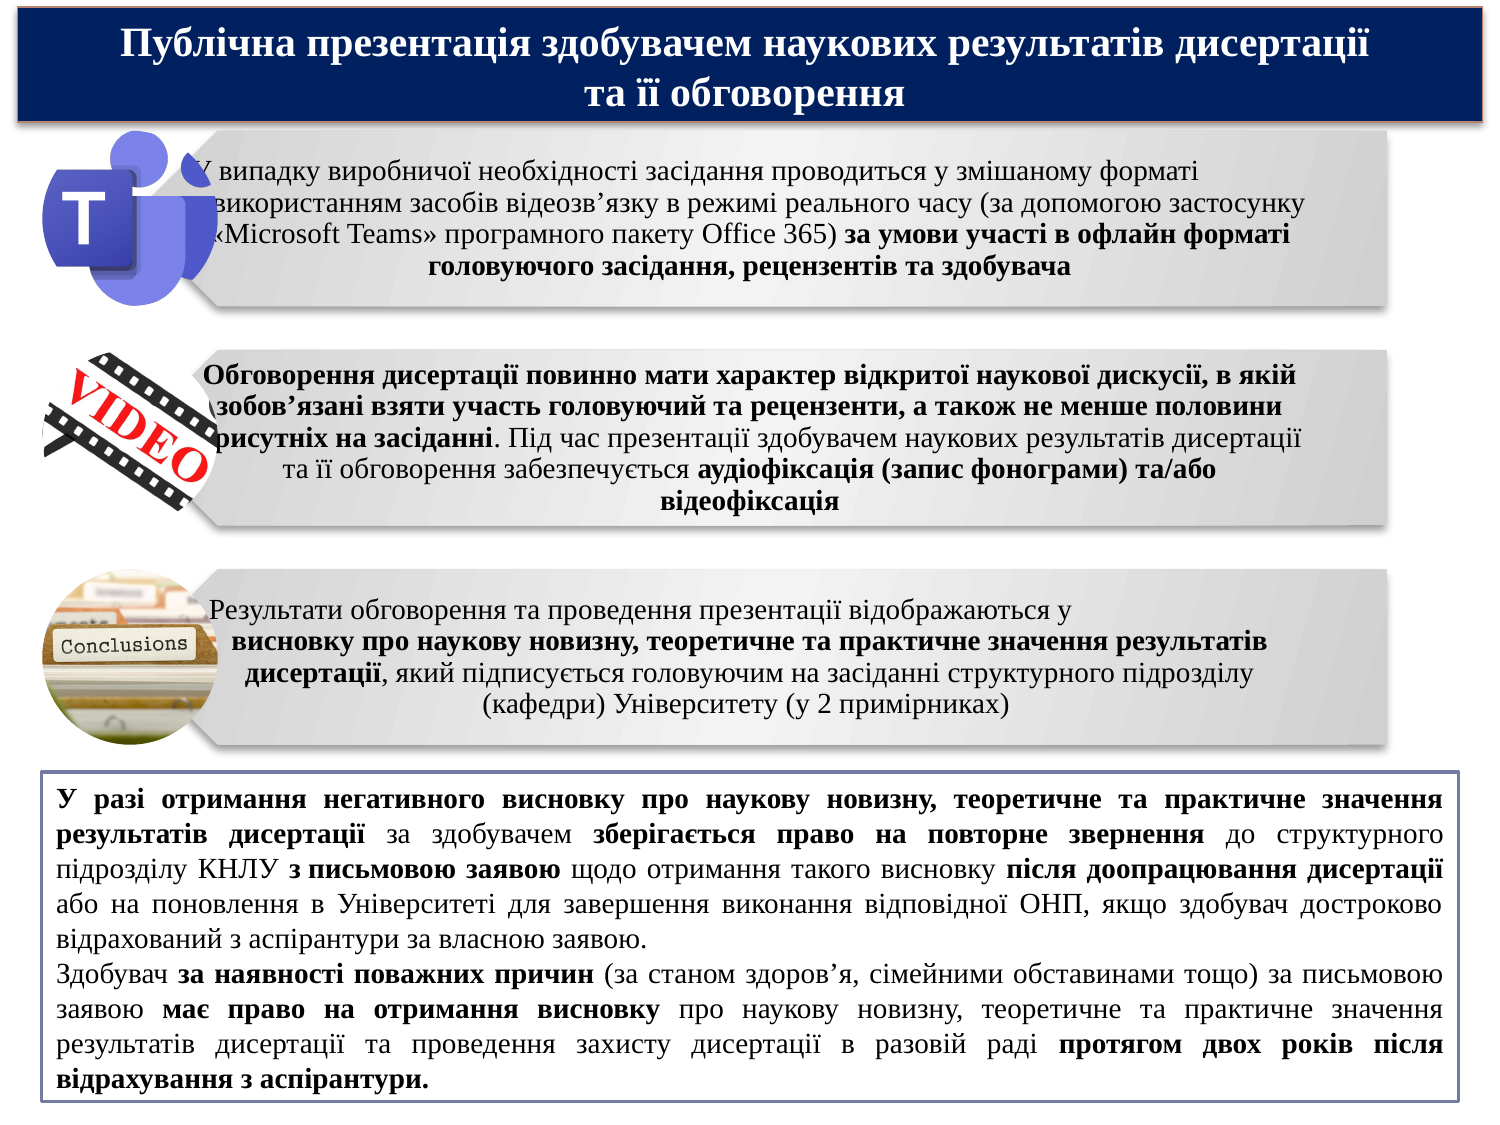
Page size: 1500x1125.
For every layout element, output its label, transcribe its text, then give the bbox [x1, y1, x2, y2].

text_box Публічна презентація здобувачем наукових результатів дисертації та її обговорення [17, 6, 1483, 123]
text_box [0, 130, 1500, 746]
text_box У разі отримання негативного висновку про наукову новизну, теоретичне та практичне значення результатів дисертації за здобувачем зберігається право на повторне звернення до структурного підрозділу КНЛУ з письмовою заявою щодо отримання такого висновку після доопрацювання дисертації або на поновлення в Університеті для завершення виконання відповідної ОНП, якщо здобувач достроково відрахований з аспірантури за власною заявою. Здобувач за наявності поважних причин (за станом здоров’я, сімейними обставинами тощо) за письмовою заявою має право на отримання висновку про наукову новизну, теоретичне та практичне значення результатів дисертації та проведення захисту дисертації в разовій раді протягом двох років після відрахування з аспірантури. [40, 770, 1460, 1103]
